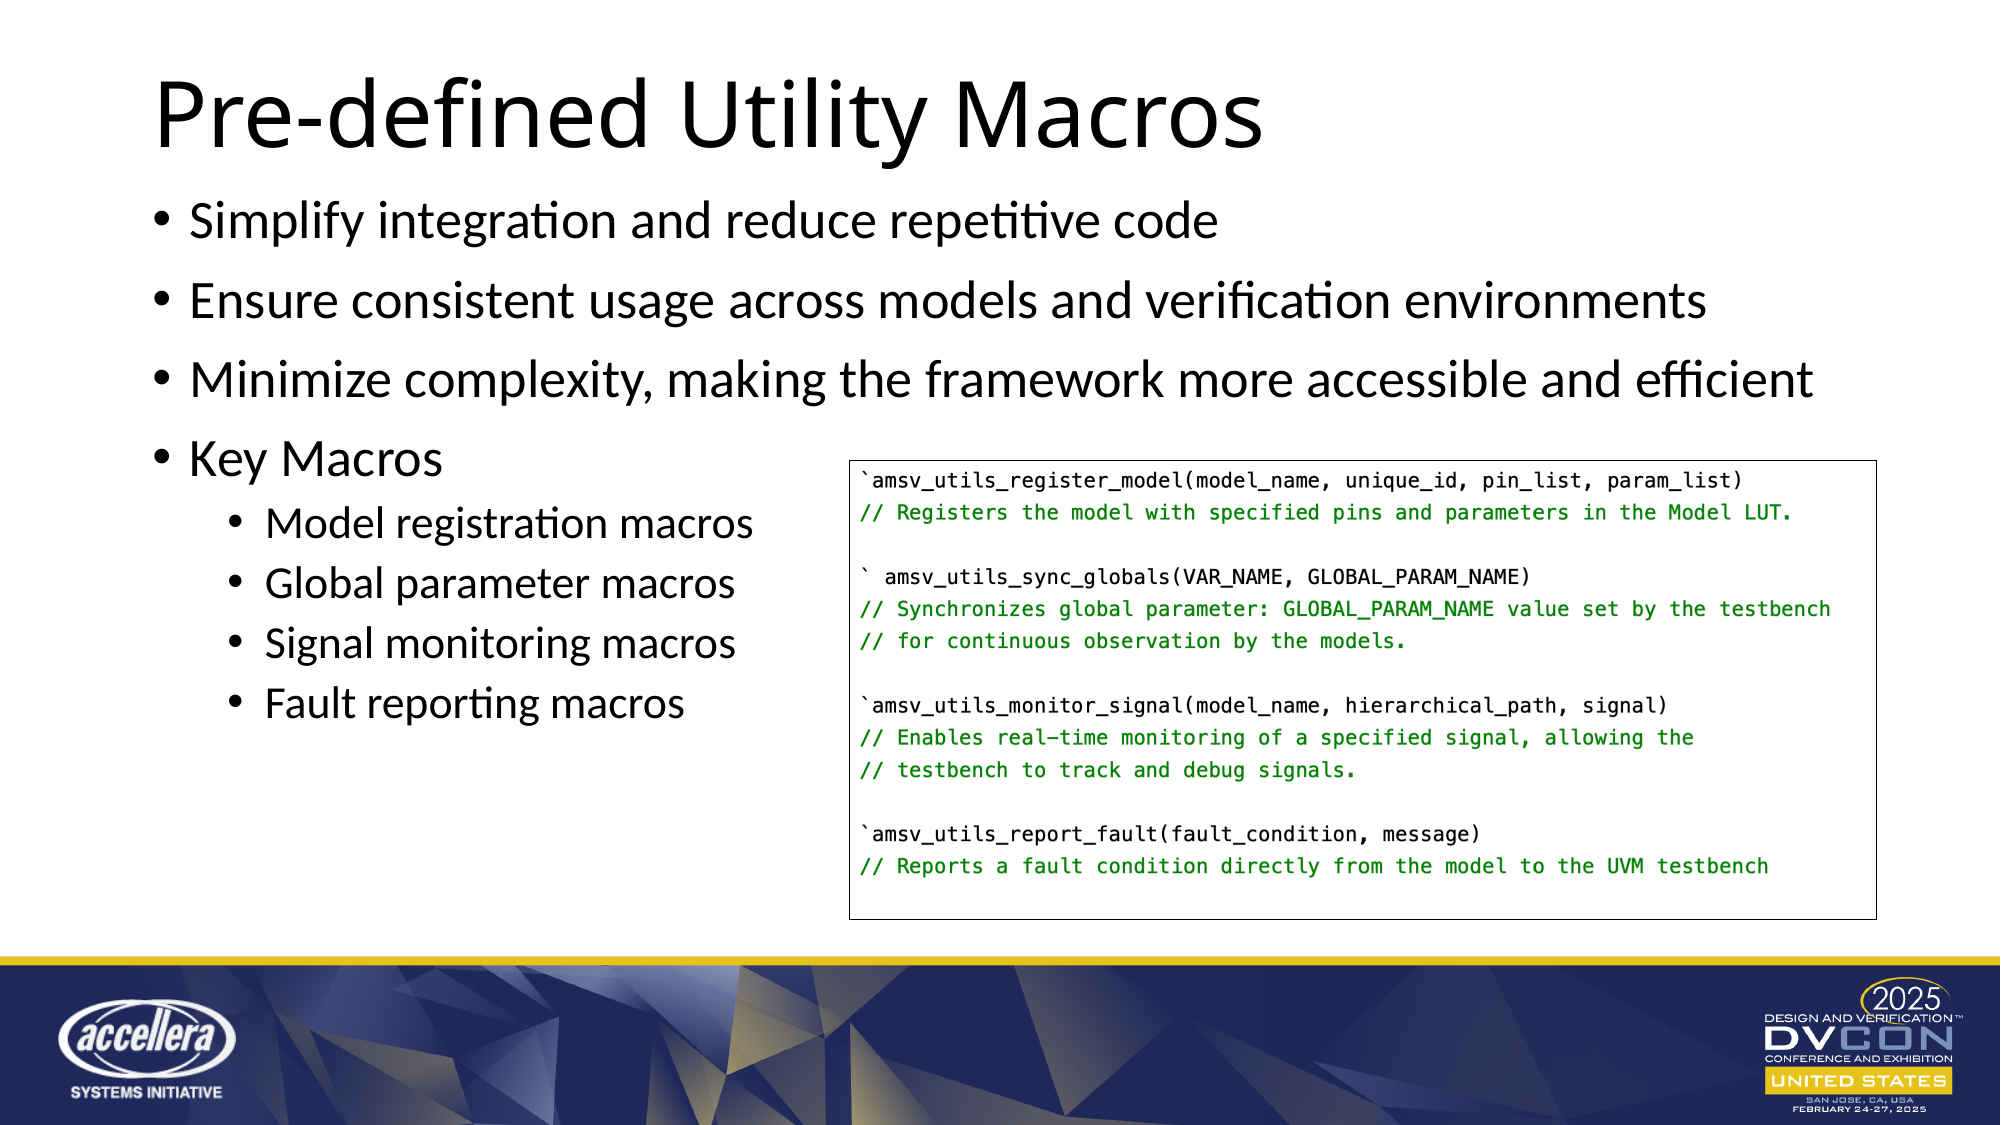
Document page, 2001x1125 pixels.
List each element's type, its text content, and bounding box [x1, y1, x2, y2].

picture [0, 0, 2000, 1125]
title Pre-defined Utility Macros [137, 59, 1863, 175]
list Simplify integration and reduce repetitive code Ensure consistent usage across models and verification environments Minimize complexity, making the framework more accessible and efficient Key Macros Model registration macros Global parameter macros Signal monitoring macros Fault reporting macros [137, 184, 1926, 966]
